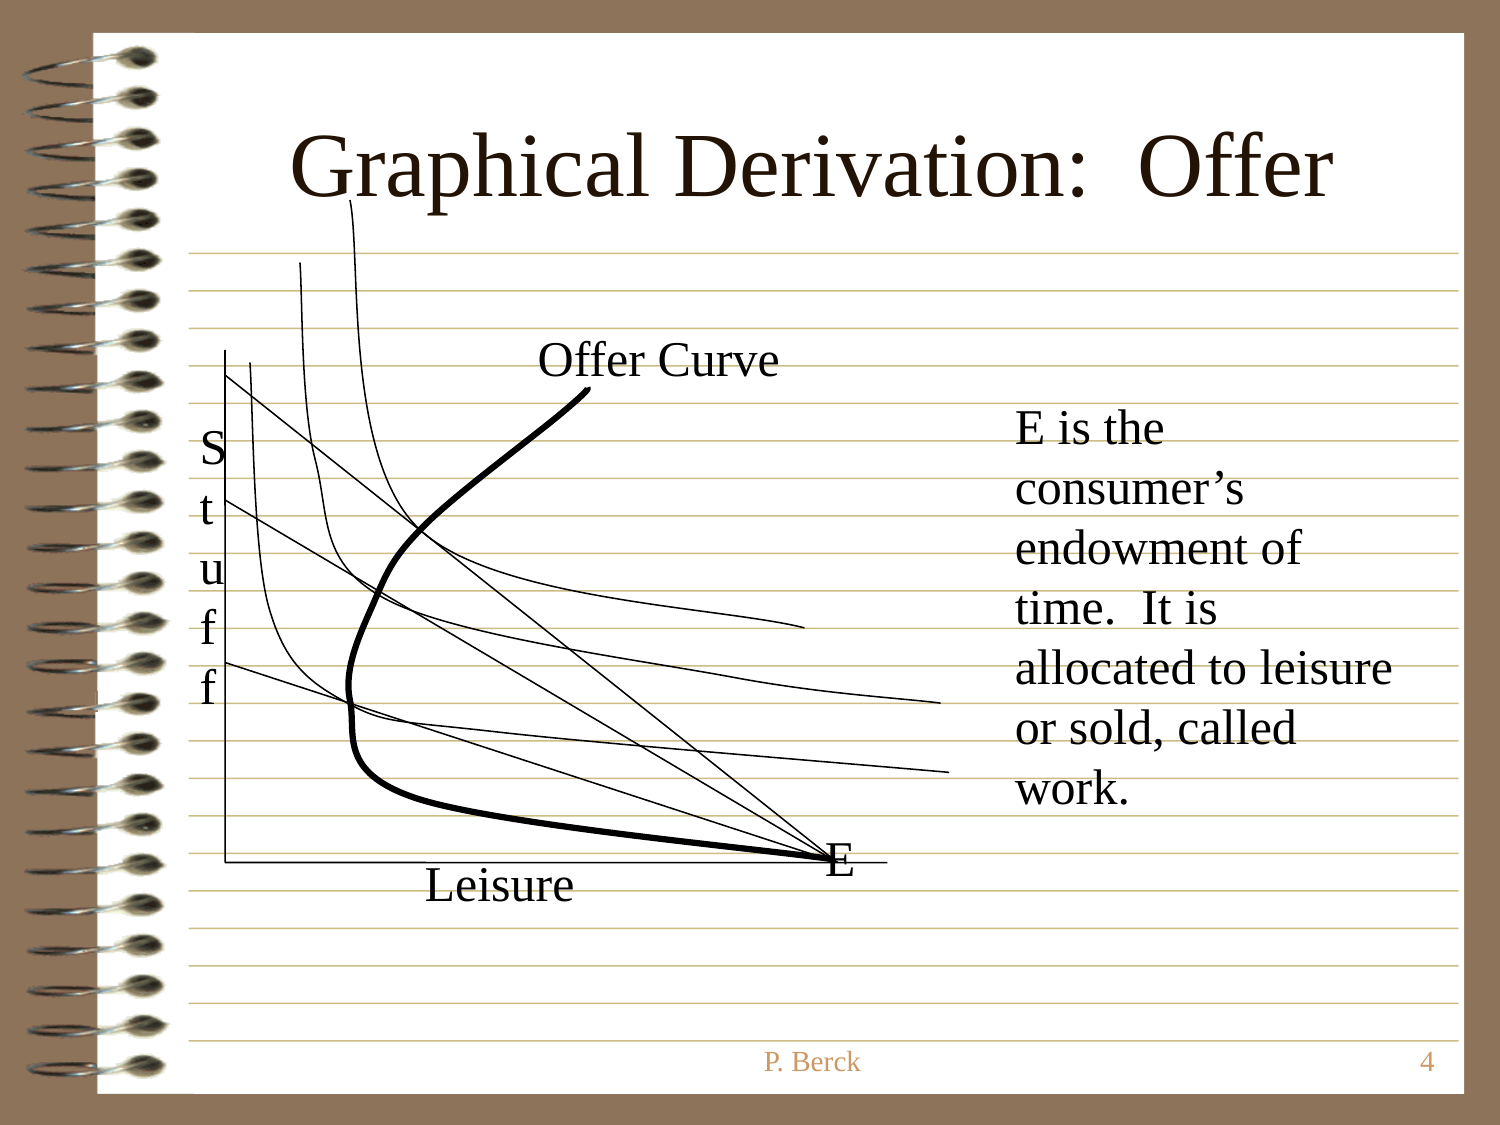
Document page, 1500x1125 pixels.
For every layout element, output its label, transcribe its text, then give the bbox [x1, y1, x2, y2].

text_box Stuff [184, 406, 218, 722]
text_box E [810, 873, 871, 894]
title Graphical Derivation: Offer [174, 65, 1451, 254]
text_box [944, 362, 950, 863]
footer P. Berck [574, 1009, 1051, 1086]
text_box Leisure [409, 873, 590, 919]
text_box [224, 199, 838, 863]
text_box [841, 262, 941, 863]
picture [0, 8, 194, 1115]
slide_number 4 [1137, 1009, 1451, 1086]
text_box E is the consumer’s endowment of time. It is allocated to leisure or sold, called work. [999, 387, 1413, 823]
